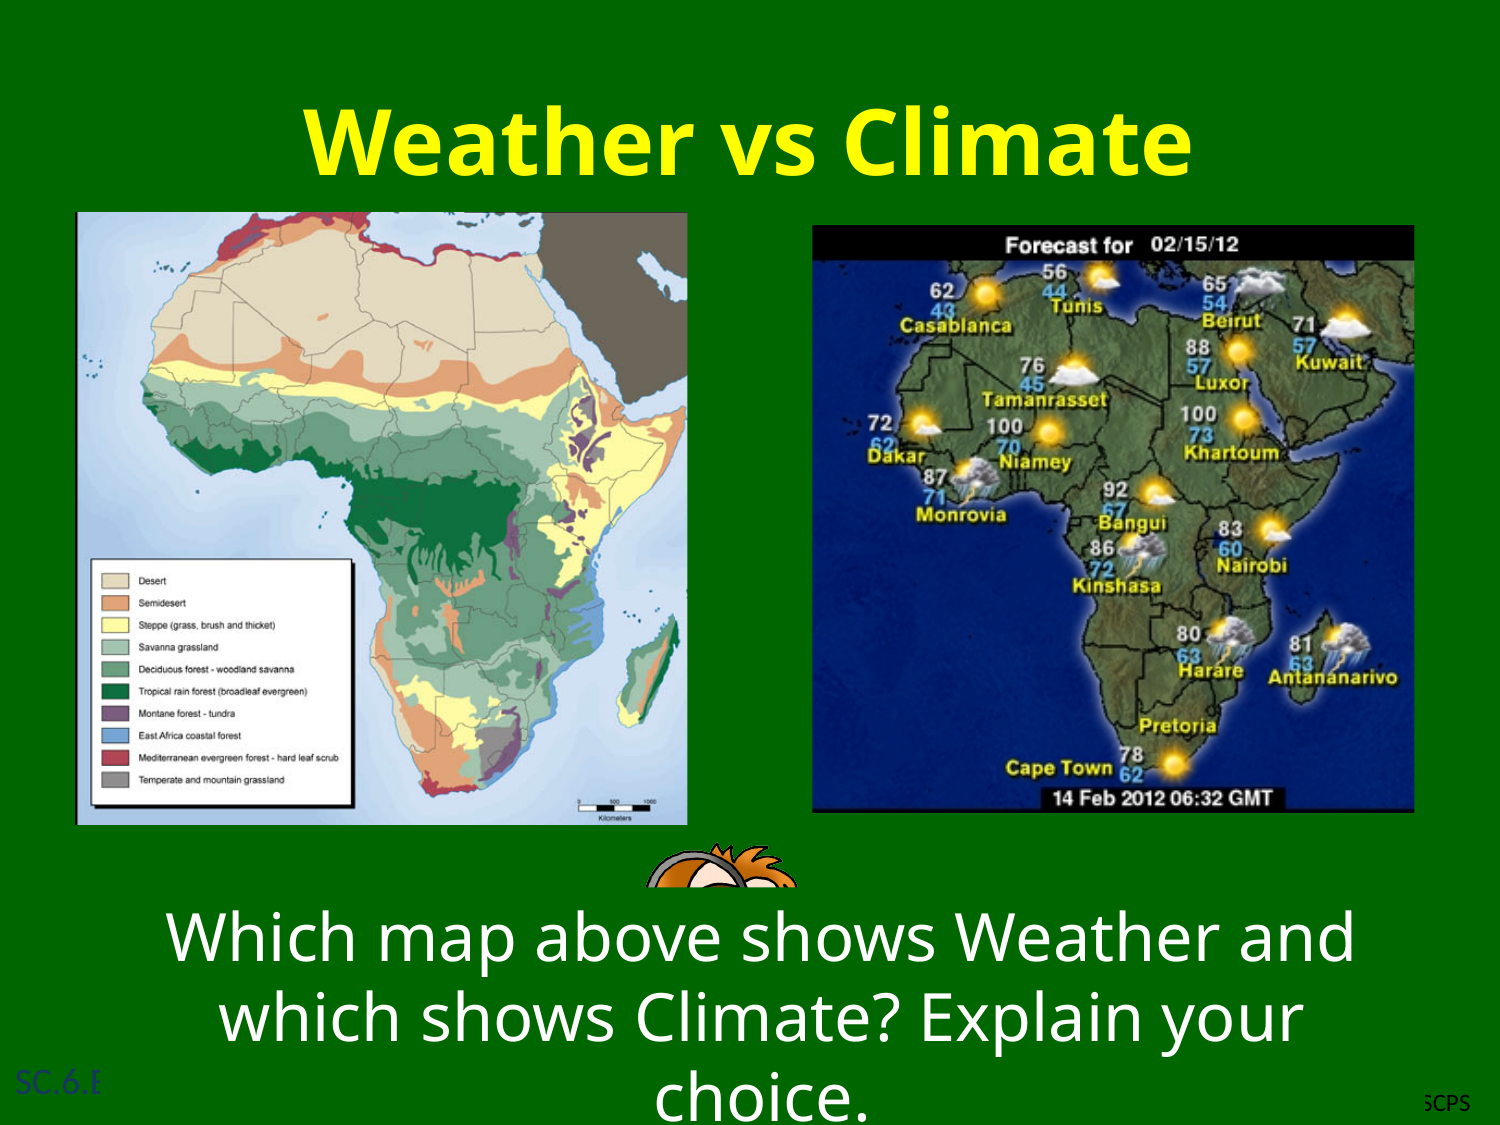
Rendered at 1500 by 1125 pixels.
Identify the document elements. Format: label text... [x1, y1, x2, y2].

text_box Which map above shows Weather and which shows Climate? Explain your choice. [99, 887, 1425, 1125]
text_box SC.6.E.7.6 [0, 1049, 99, 1110]
picture [74, 212, 827, 887]
title Weather vs Climate [24, 45, 1475, 233]
picture [812, 224, 1415, 813]
